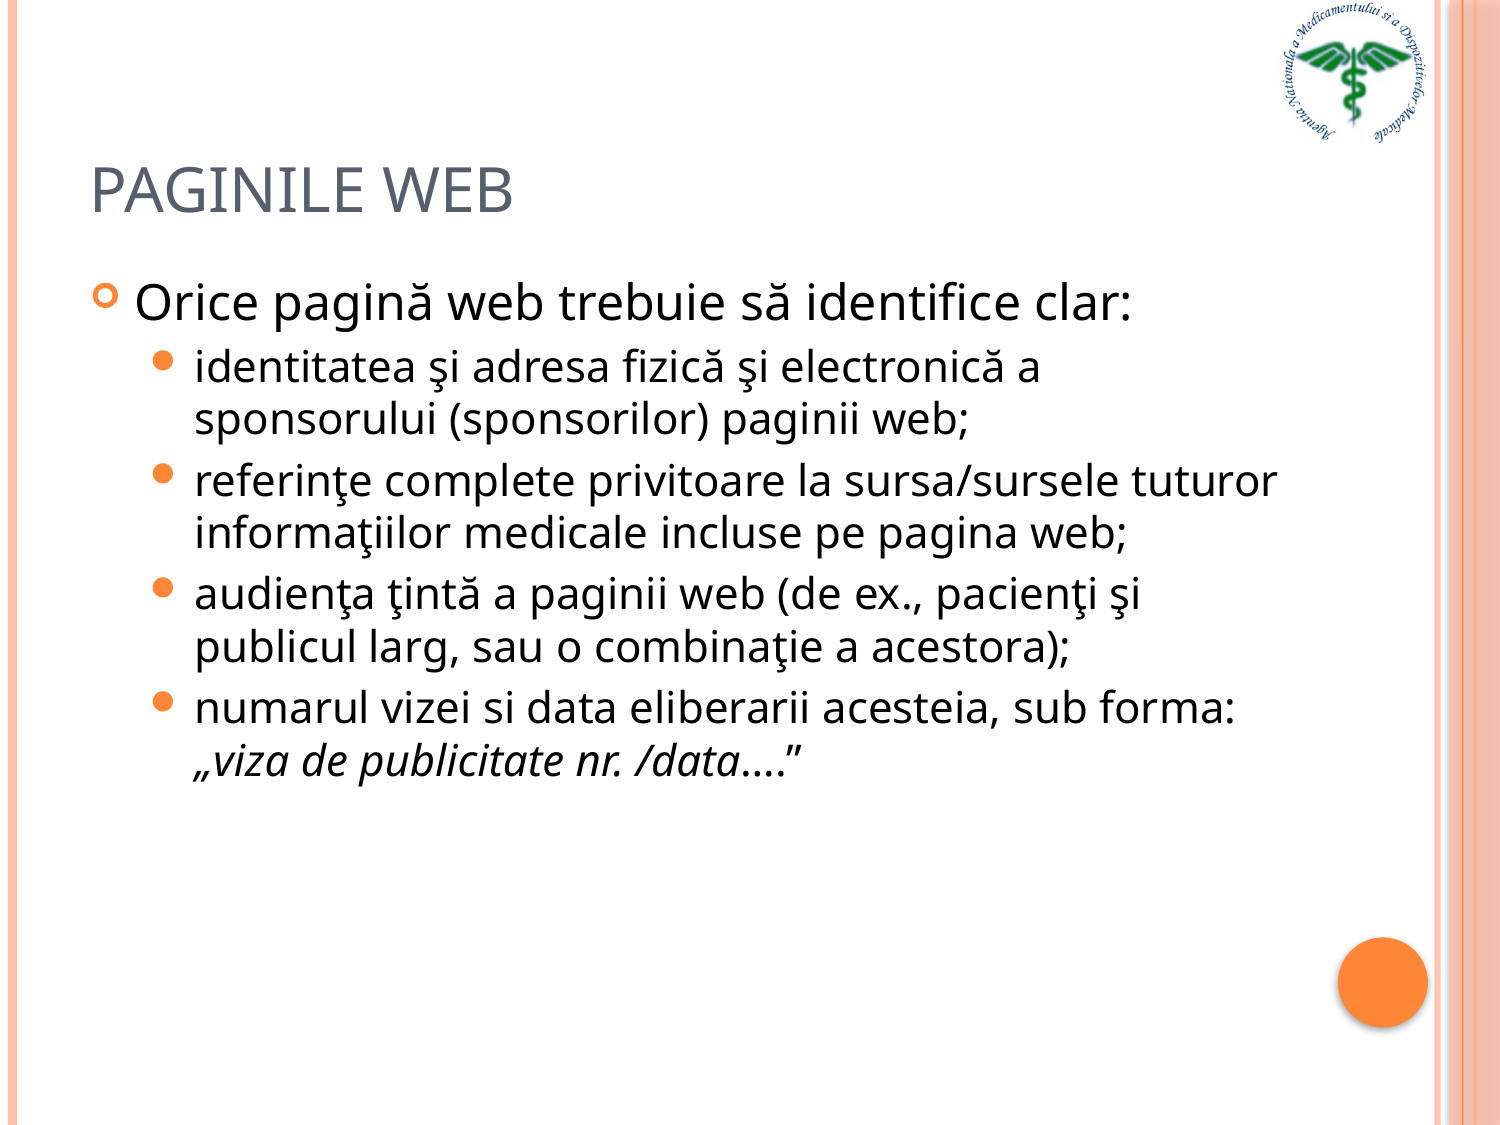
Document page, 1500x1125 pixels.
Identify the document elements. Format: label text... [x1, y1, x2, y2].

picture [1275, 0, 1432, 146]
list Orice pagină web trebuie să identifice clar: identitatea şi adresa fizică şi electronică a sponsorului (sponsorilor) paginii web; referinţe complete privitoare la sursa/sursele tuturor informaţiilor medicale incluse pe pagina web; audienţa ţintă a paginii web (de ex., pacienţi şi publicul larg, sau o combinaţie a acestora); numarul vizei si data eliberarii acesteia, sub forma: „viza de publicitate nr. /data….” [75, 262, 1300, 1062]
title Paginile Web [75, 45, 1300, 233]
